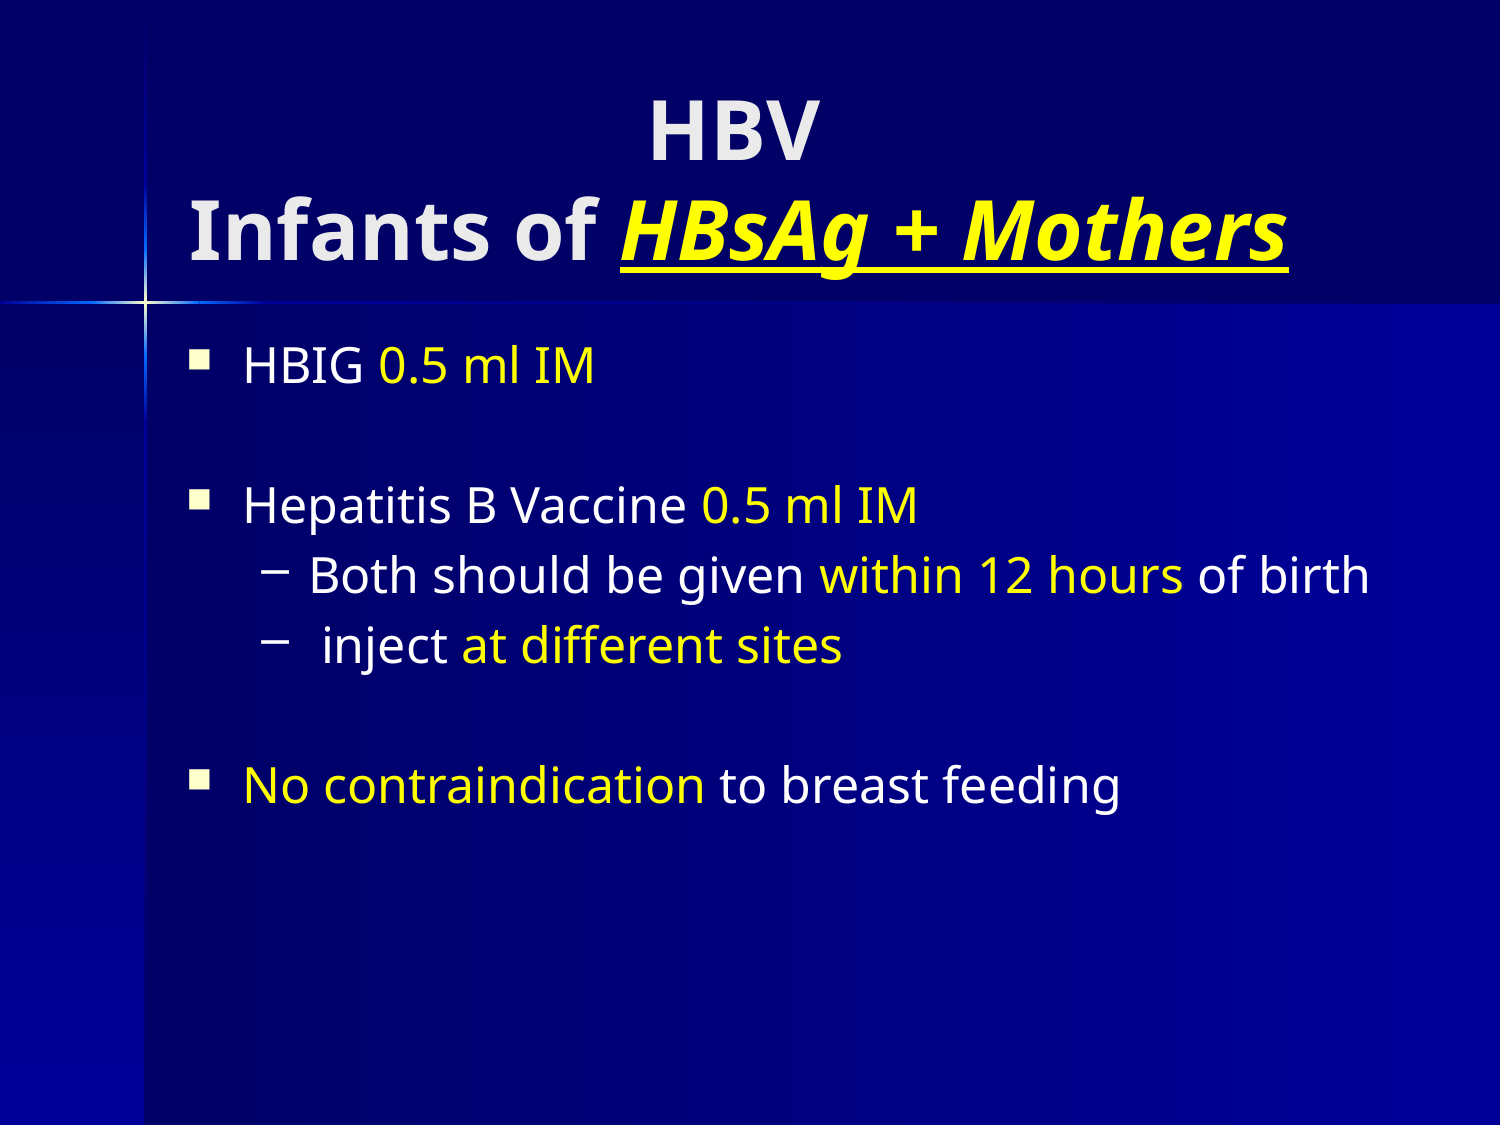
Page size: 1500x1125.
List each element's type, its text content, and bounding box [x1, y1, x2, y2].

title HBV Infants of HBsAg + Mothers [174, 49, 1413, 286]
list HBIG 0.5 ml IM Hepatitis B Vaccine 0.5 ml IM Both should be given within 12 hours of birth inject at different sites No contraindication to breast feeding [170, 326, 1409, 1002]
